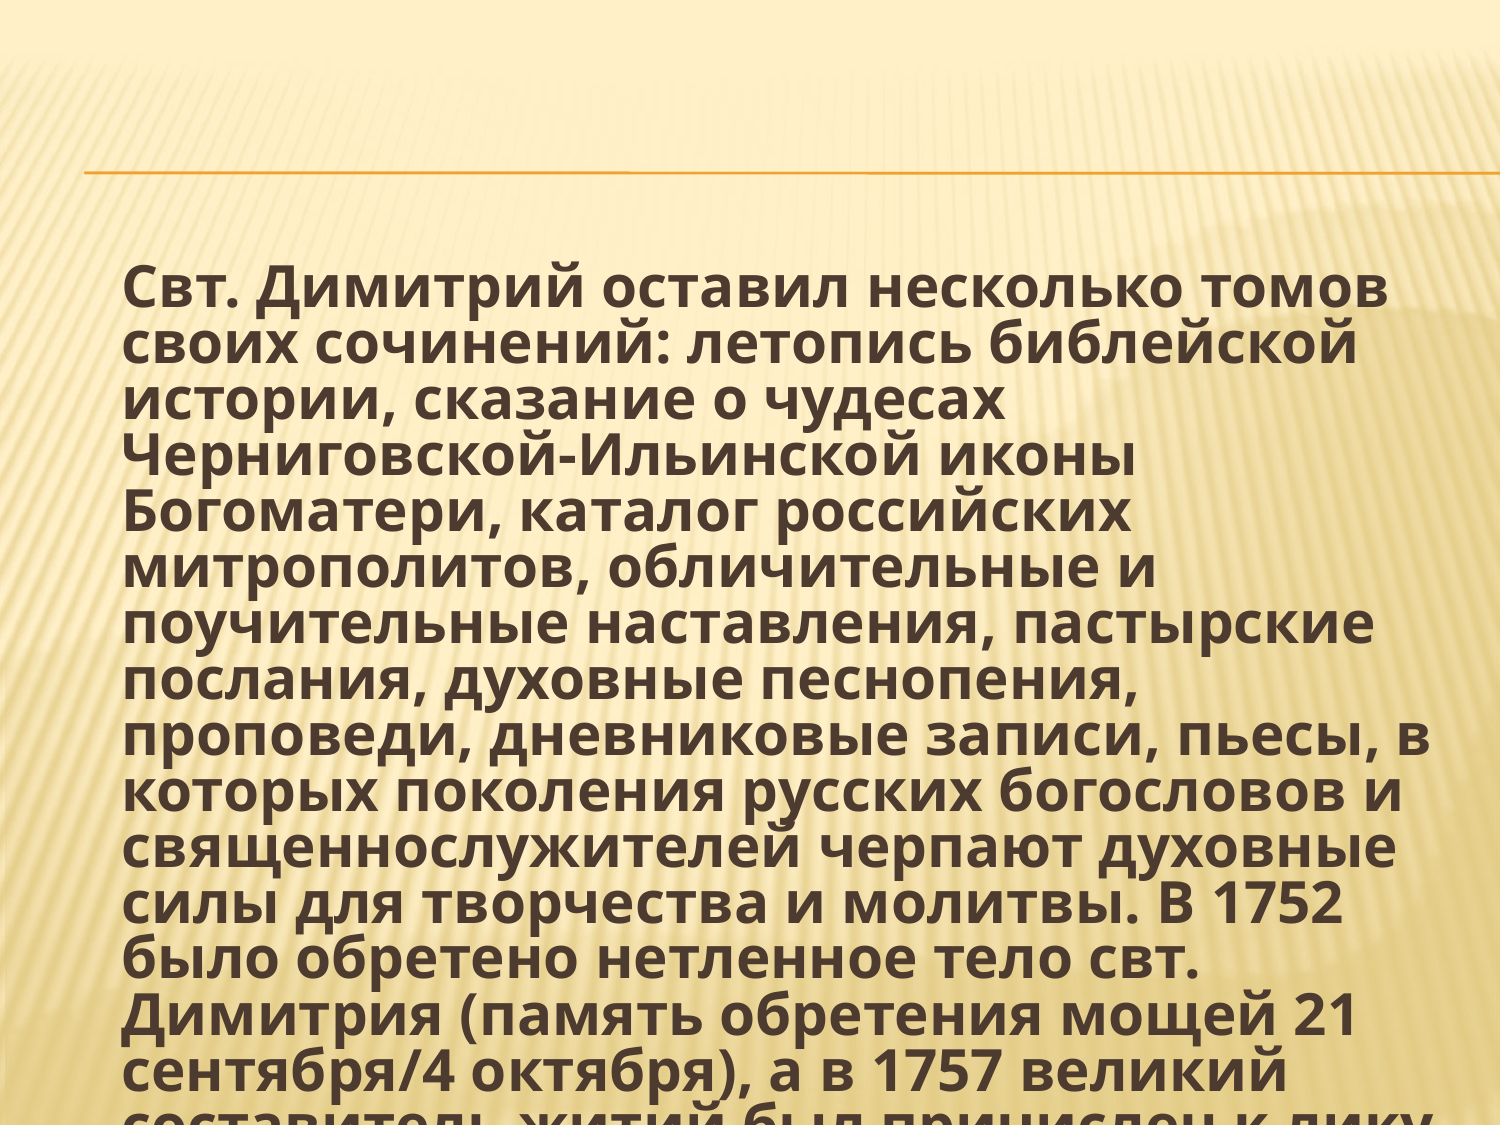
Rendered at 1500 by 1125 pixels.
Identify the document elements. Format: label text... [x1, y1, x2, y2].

list Свт. Димитрий оставил несколько томов своих сочинений: летопись библейской истории, сказание о чудесах Черниговской-Ильинской иконы Богоматери, каталог российских митрополитов, обличительные и поучительные наставления, пастырские послания, духовные песнопения, проповеди, дневниковые записи, пьесы, в которых поколения русских богословов и священнослужителей черпают духовные силы для творчества и молитвы. В 1752 было обретено нетленное тело свт. Димитрия (память обретения мощей 21 сентября/4 октября), а в 1757 великий составитель житий был причислен к лику святых. [49, 254, 1476, 998]
